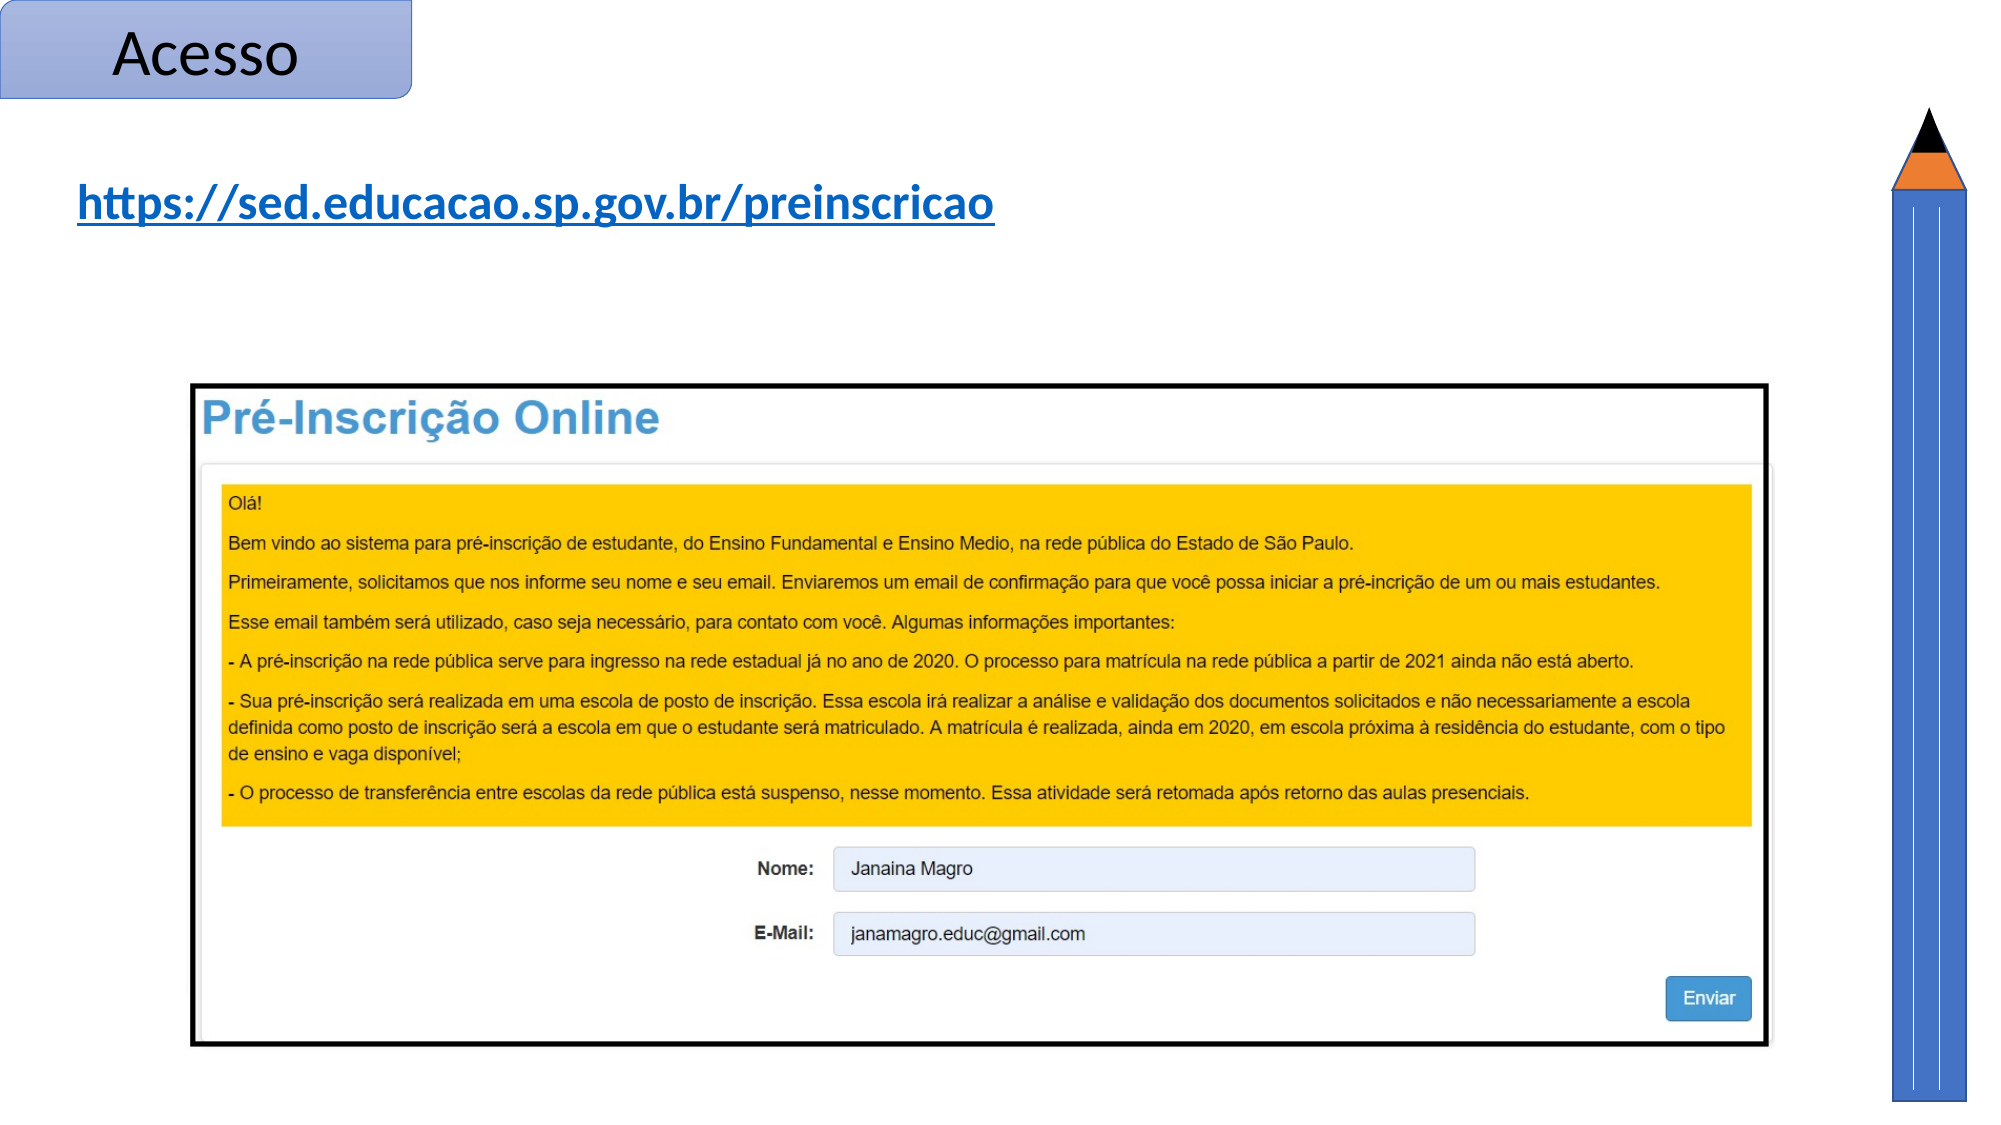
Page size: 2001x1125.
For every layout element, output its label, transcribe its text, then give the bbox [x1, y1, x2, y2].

text_box [1890, 133, 1968, 191]
text_box [1911, 107, 1947, 153]
text_box [1892, 191, 1967, 1102]
text_box Acesso [0, 0, 413, 99]
text_box https://sed.educacao.sp.gov.br/preinscricao [62, 161, 1420, 297]
picture [186, 376, 1775, 1054]
